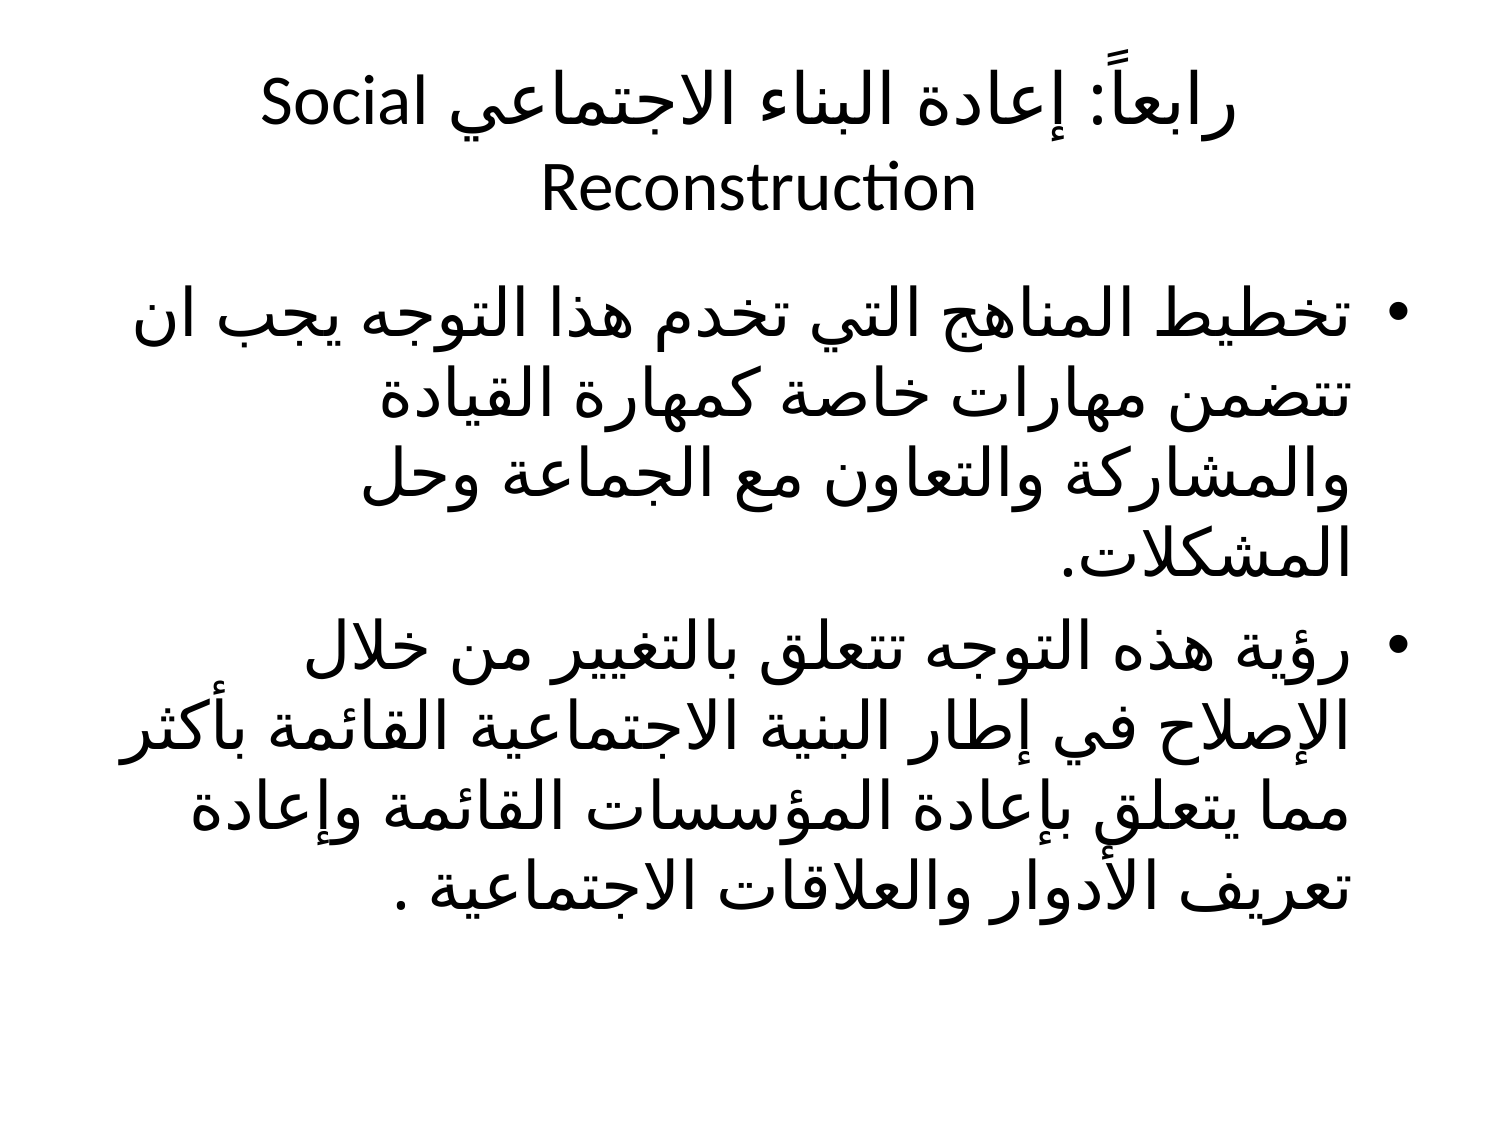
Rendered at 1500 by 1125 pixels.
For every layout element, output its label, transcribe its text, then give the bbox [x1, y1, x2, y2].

list تخطيط المناهج التي تخدم هذا التوجه يجب ان تتضمن مهارات خاصة كمهارة القيادة والمشاركة والتعاون مع الجماعة وحل المشكلات. رؤية هذه التوجه تتعلق بالتغيير من خلال الإصلاح في إطار البنية الاجتماعية القائمة بأكثر مما يتعلق بإعادة المؤسسات القائمة وإعادة تعريف الأدوار والعلاقات الاجتماعية . [75, 262, 1425, 1005]
title رابعاً: إعادة البناء الاجتماعي Social Reconstruction [75, 45, 1425, 233]
